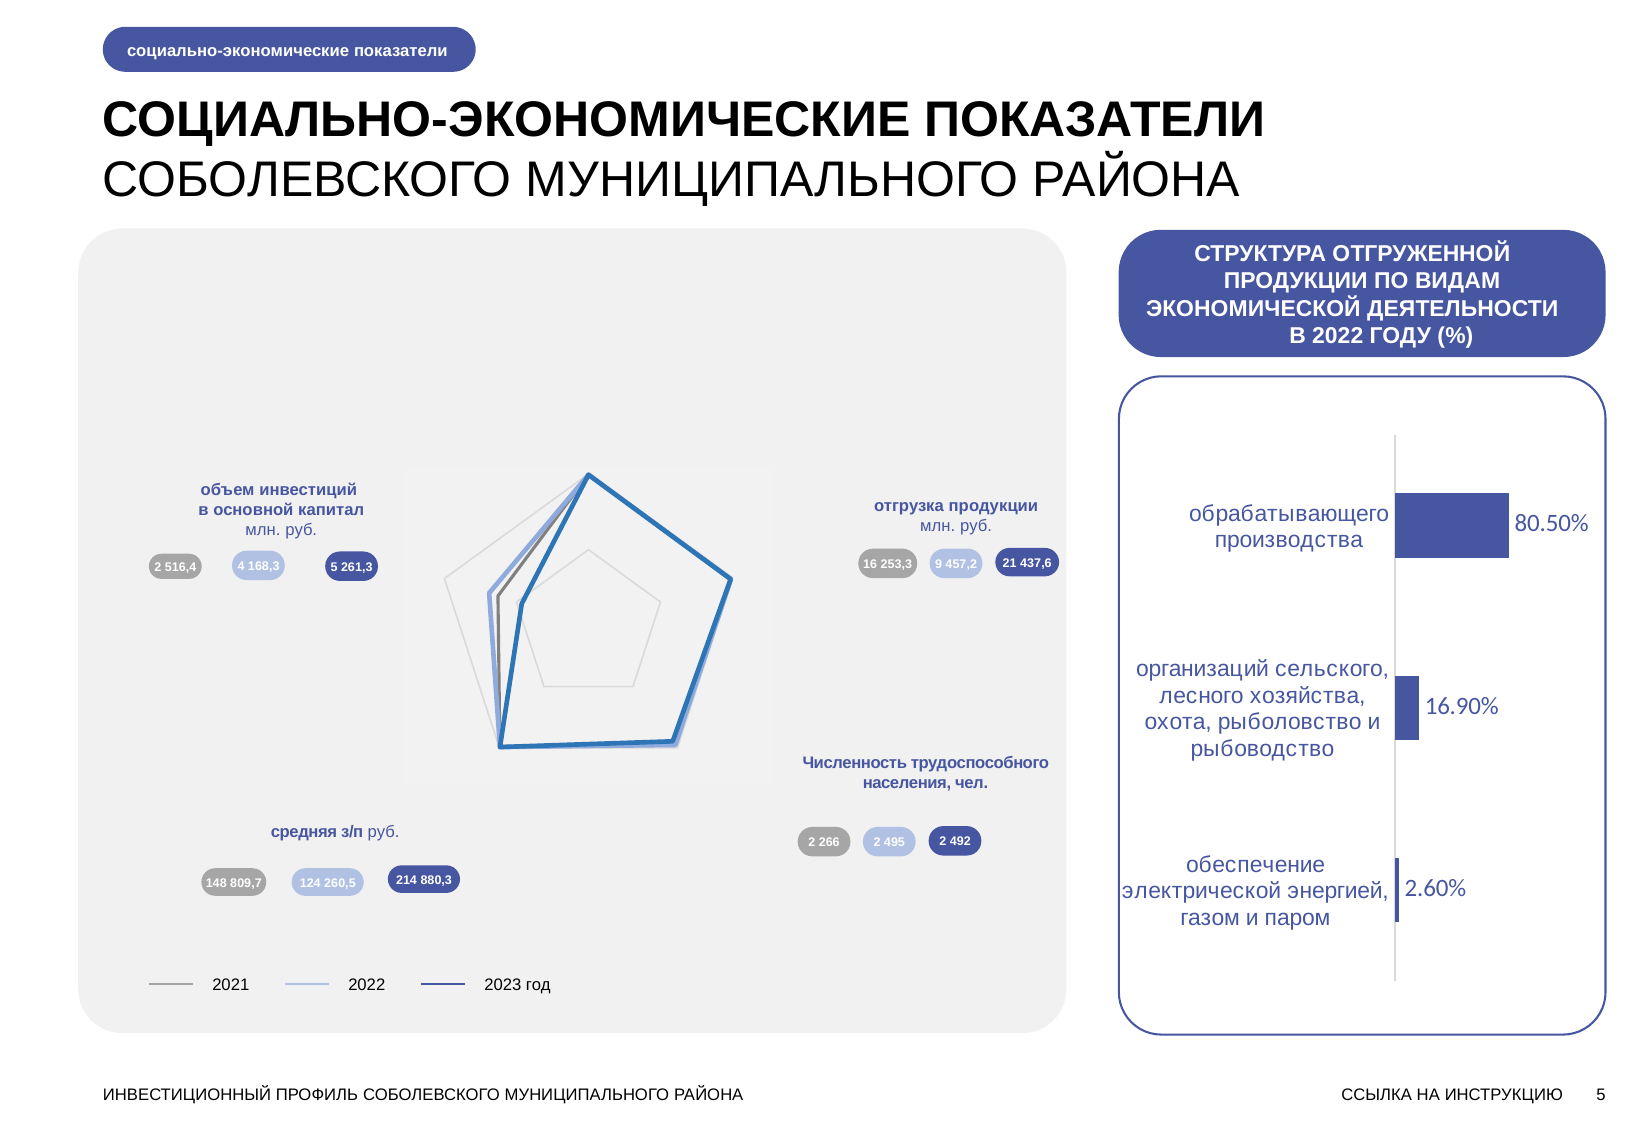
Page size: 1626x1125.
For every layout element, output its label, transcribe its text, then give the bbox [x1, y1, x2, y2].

chart [403, 466, 774, 784]
text_box 21 437,6 [994, 546, 1061, 578]
text_box отгрузка продукции млн. руб. [864, 494, 1049, 535]
text_box 2 266 [796, 825, 852, 858]
text_box 148 809,7 [200, 867, 268, 897]
text_box объем инвестиций в основной капитал млн. руб. [181, 479, 382, 540]
text_box 16 253,3 [857, 547, 919, 580]
text_box Численность трудоспособного населения, чел. [797, 752, 1054, 793]
text_box 2021 [212, 974, 256, 995]
text_box средняя з/п руб. [270, 820, 417, 841]
text_box 2 492 [927, 825, 983, 857]
text_box 124 260,5 [290, 867, 365, 897]
text_box [77, 227, 1068, 1035]
text_box 2023 год [484, 974, 613, 995]
text_box ИНВЕСТИЦИОННЫЙ ПРОФИЛЬ СОБОЛЕВСКОГО МУНИЦИПАЛЬНОГО РАЙОНА [102, 1083, 1304, 1104]
text_box СОЦИАЛЬНО-ЭКОНОМИЧЕСКИЕ ПОКАЗАТЕЛИ СОБОЛЕВСКОГО МУНИЦИПАЛЬНОГО РАЙОНА [102, 86, 1294, 207]
text_box 2 516,4 [147, 552, 203, 580]
text_box 2 495 [861, 825, 917, 858]
text_box 214 880,3 [386, 864, 462, 895]
text_box 4 168,3 [230, 549, 286, 582]
chart [1118, 375, 1605, 1035]
text_box социально-экономические показатели [101, 25, 477, 73]
slide_number 5 [1486, 1083, 1606, 1105]
text_box 9 457,2 [928, 547, 984, 580]
text_box 2022 [348, 974, 392, 995]
text_box ССЫЛКА НА ИНСТРУКЦИЮ [1304, 1083, 1564, 1104]
text_box СТРУКТУРА ОТГРУЖЕННОЙ ПРОДУКЦИИ ПО ВИДАМ ЭКОНОМИЧЕСКОЙ ДЕЯТЕЛЬНОСТИ В 2022 ГОДУ (%) [1117, 228, 1607, 359]
text_box 5 261,3 [324, 550, 380, 583]
